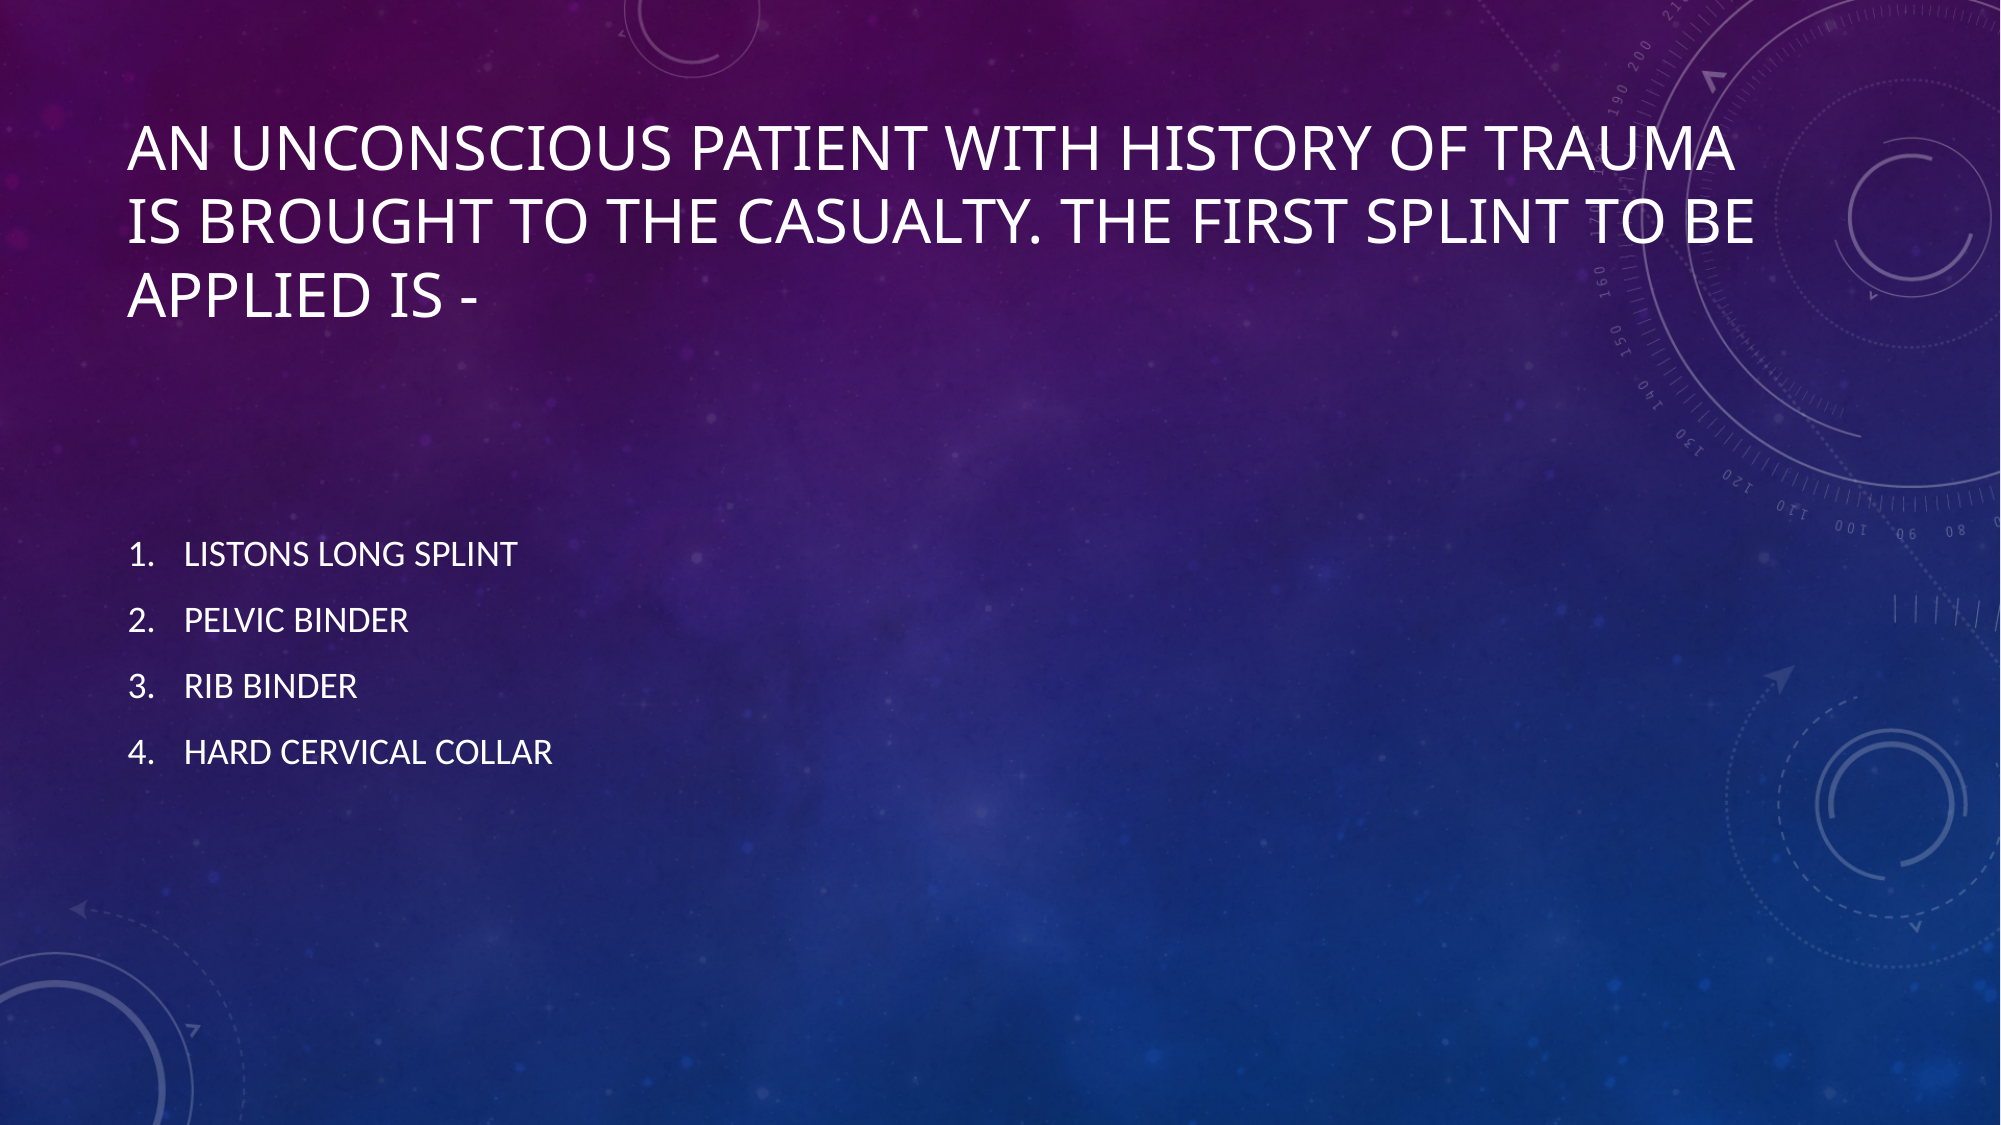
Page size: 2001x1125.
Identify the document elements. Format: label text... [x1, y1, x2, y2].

title AN UNCONSCIOUS PATIENT WITH HISTORY OF TRAUMA IS BROUGHT TO THE CASUALTY. THE FIRST SPLINT TO BE APPLIED IS - [112, 99, 1775, 339]
list LISTONS LONG SPLINT PELVIC BINDER RIB BINDER HARD CERVICAL COLLAR [112, 351, 1775, 950]
picture [0, 0, 2001, 1125]
